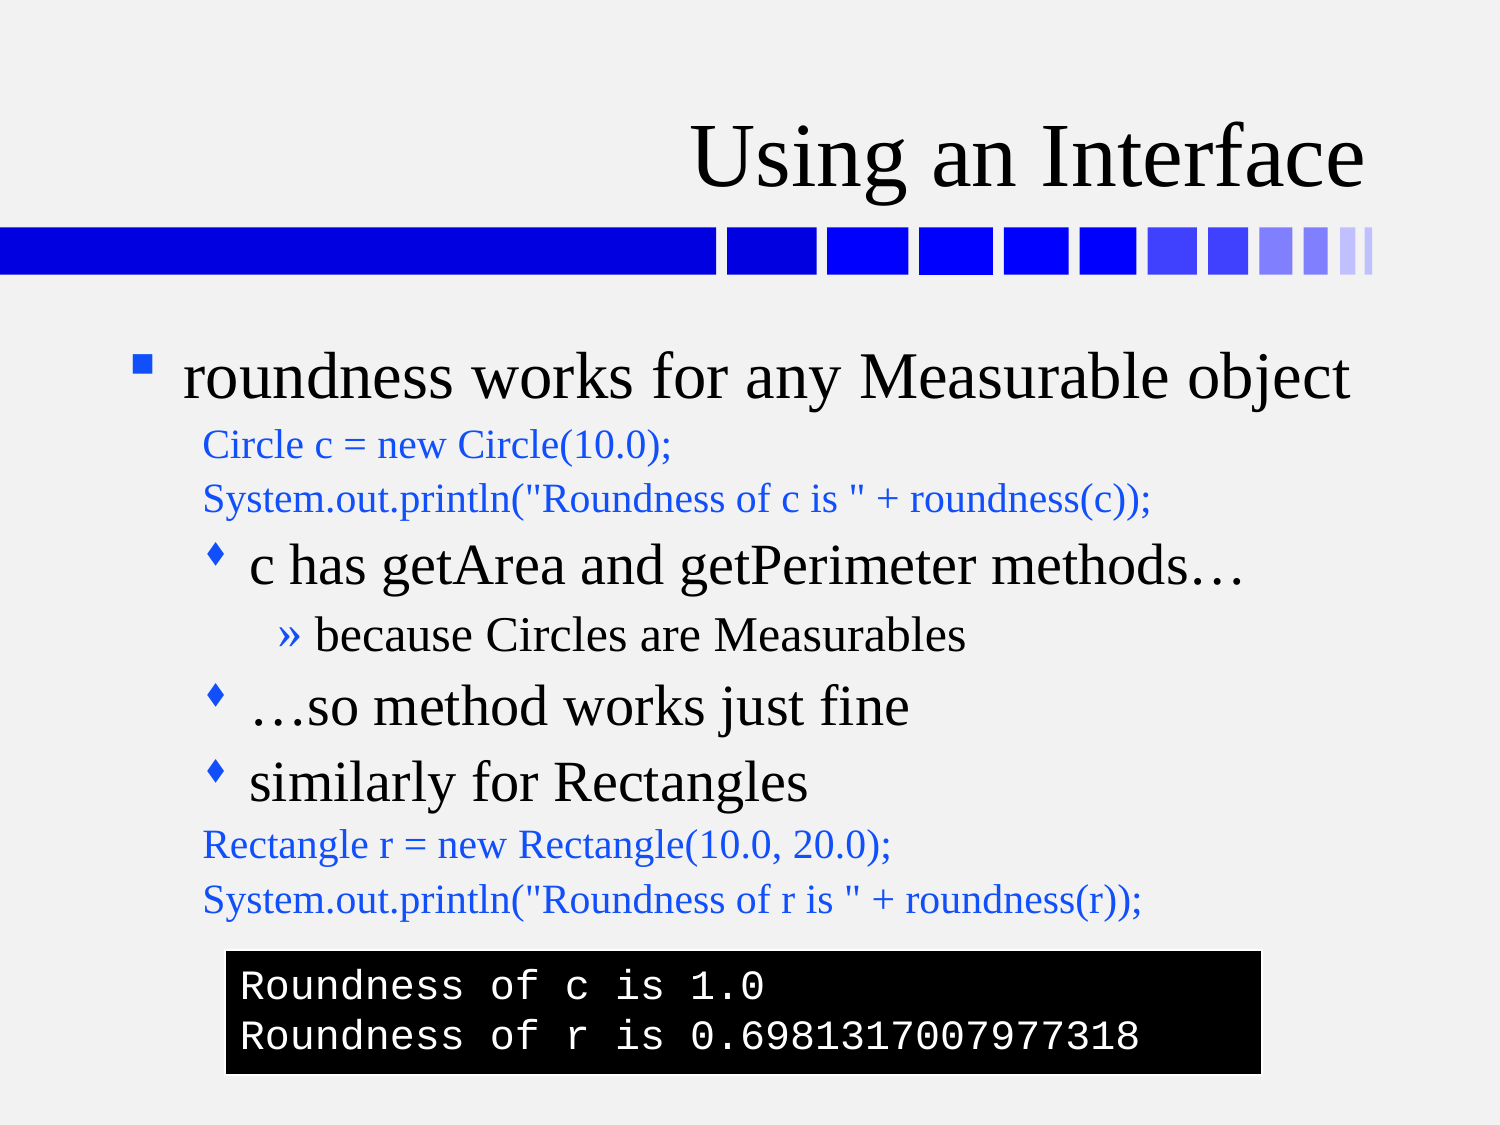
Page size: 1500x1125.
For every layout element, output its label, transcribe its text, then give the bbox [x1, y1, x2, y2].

list roundness works for any Measurable object Circle c = new Circle(10.0); System.out.println("Roundness of c is " + roundness(c)); c has getArea and getPerimeter methods… because Circles are Measurables …so method works just fine similarly for Rectangles Rectangle r = new Rectangle(10.0, 20.0); System.out.println("Roundness of r is " + roundness(r)); [111, 324, 1388, 1001]
text_box Roundness of c is 1.0 Roundness of r is 0.6981317007977318 [224, 950, 1263, 1075]
title Using an Interface [109, 27, 1383, 213]
